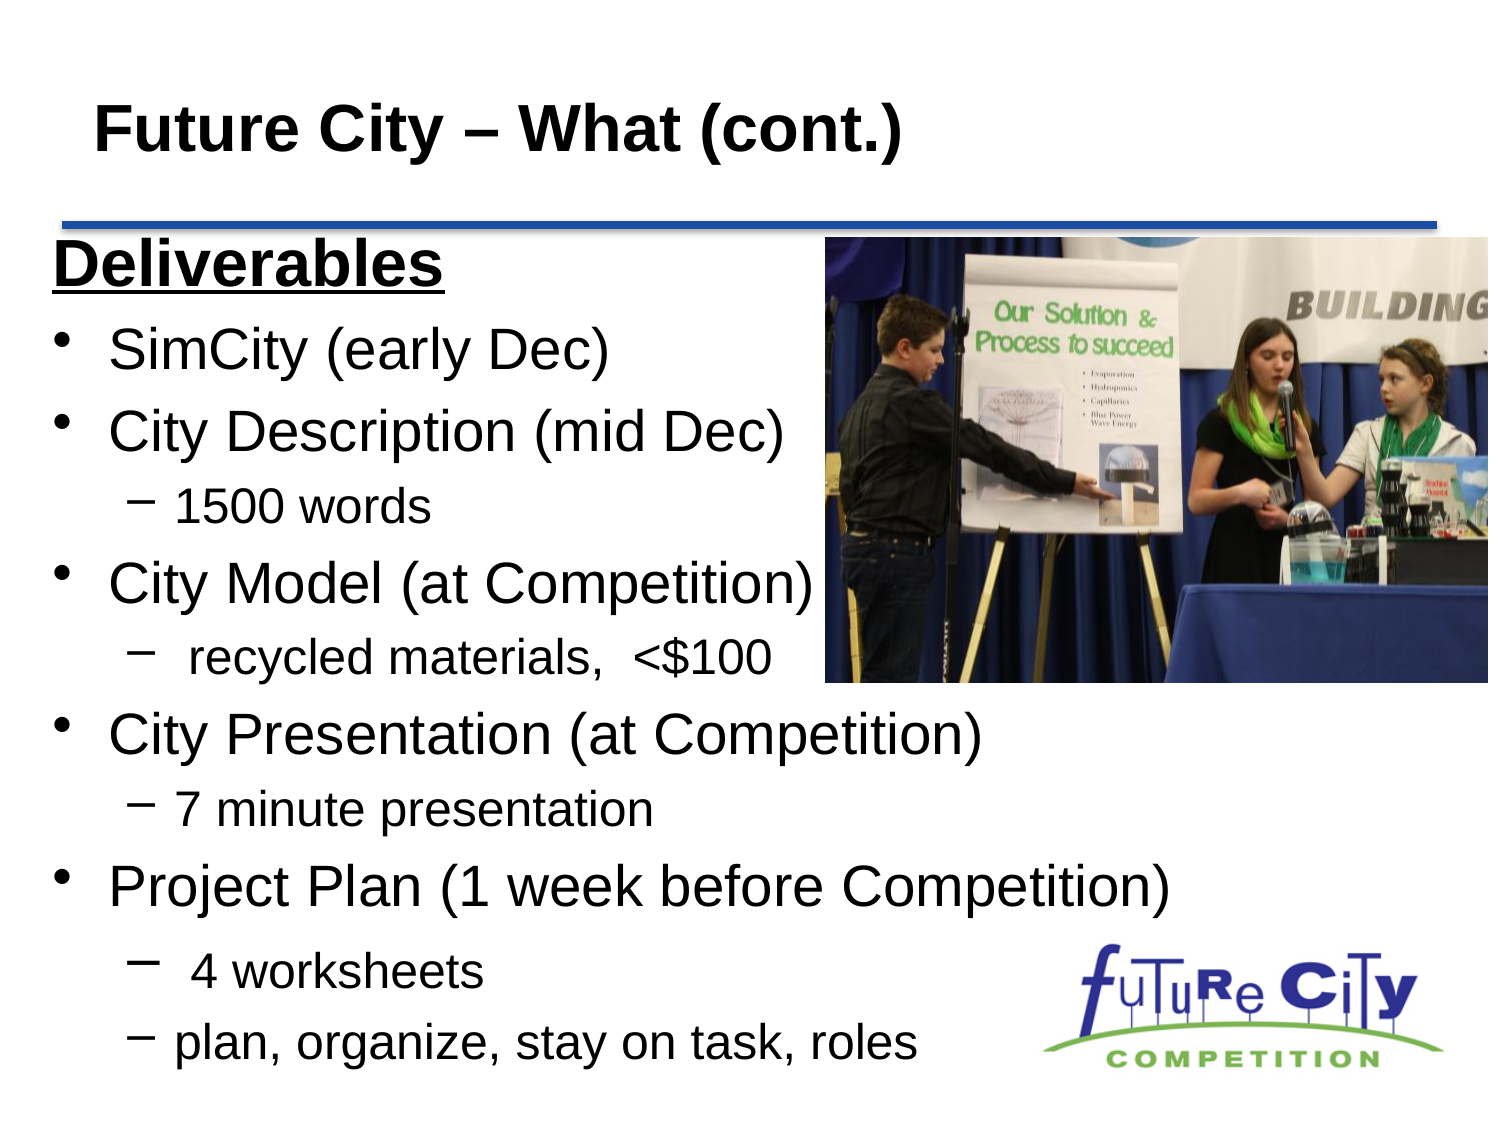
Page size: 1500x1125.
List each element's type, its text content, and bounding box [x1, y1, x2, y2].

picture [1037, 937, 1450, 1075]
picture [824, 237, 1488, 683]
list Deliverables SimCity (early Dec) City Description (mid Dec) 1500 words City Model (at Competition) recycled materials, <$100 City Presentation (at Competition) 7 minute presentation Project Plan (1 week before Competition) 4 worksheets plan, organize, stay on task, roles [37, 212, 1388, 955]
text_box Future City – What (cont.) [78, 77, 920, 173]
